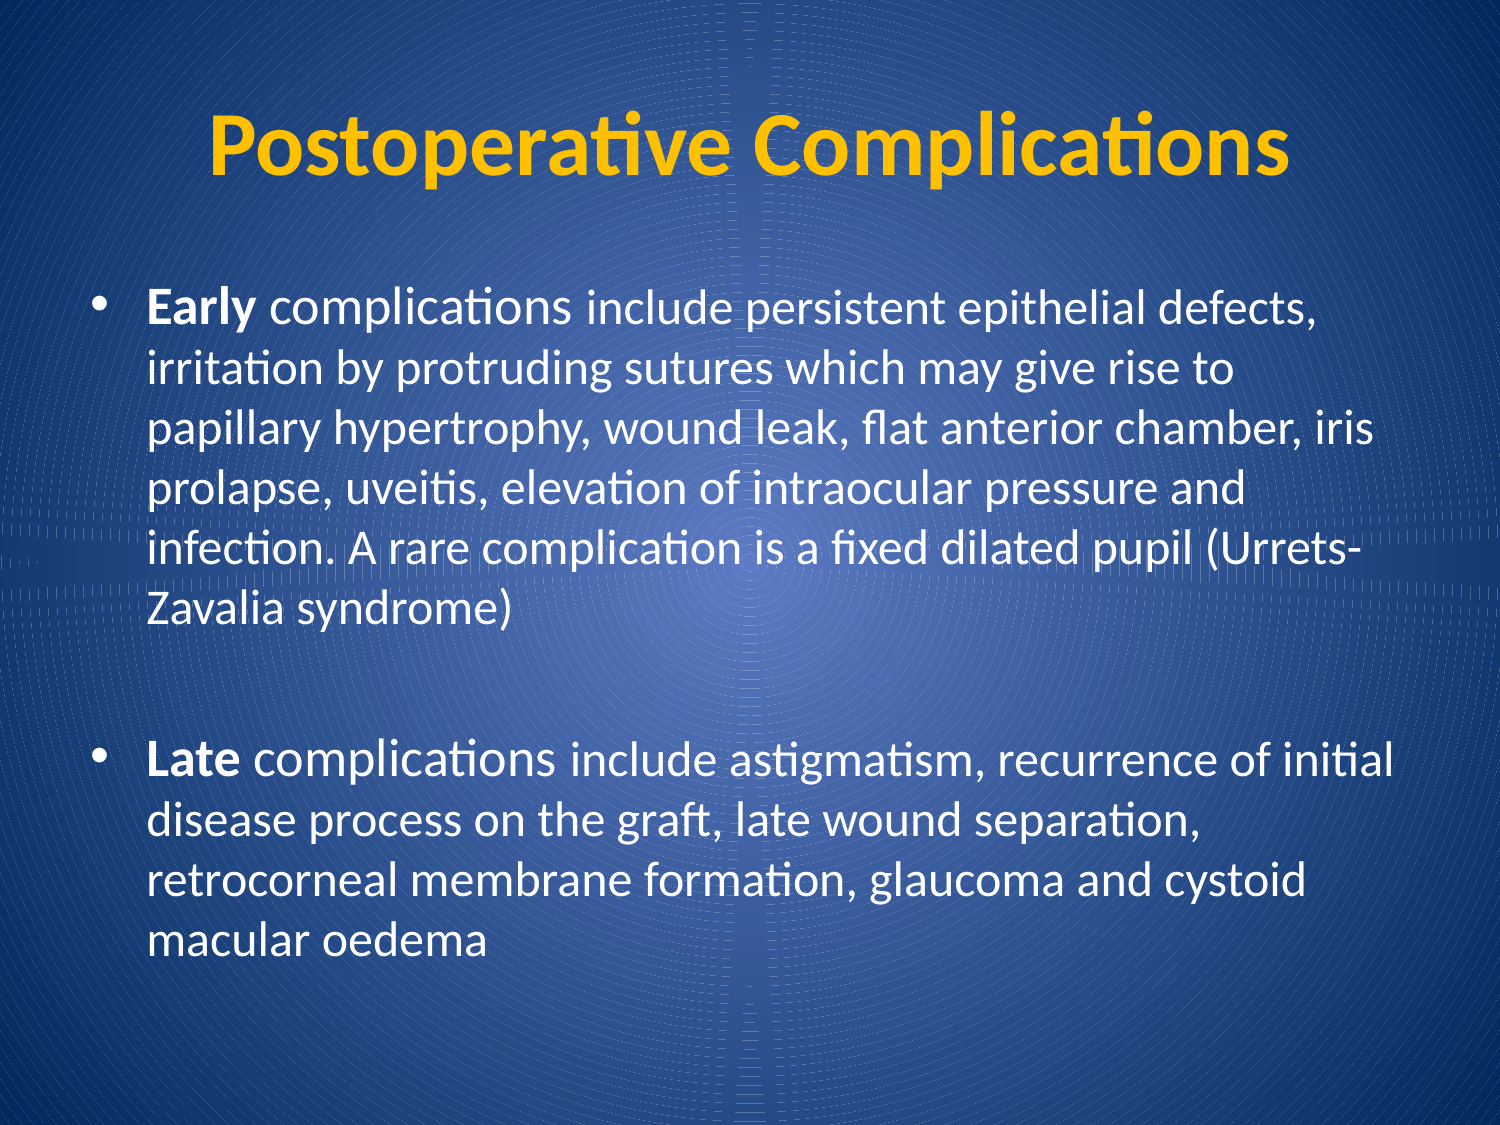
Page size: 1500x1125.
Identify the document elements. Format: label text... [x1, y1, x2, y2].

list Early complications include persistent epithelial defects, irritation by protruding sutures which may give rise to papillary hypertrophy, wound leak, flat anterior chamber, iris prolapse, uveitis, elevation of intraocular pressure and infection. A rare complication is a fixed dilated pupil (Urrets-Zavalia syndrome) Late complications include astigmatism, recurrence of initial disease process on the graft, late wound separation, retrocorneal membrane formation, glaucoma and cystoid macular oedema [75, 262, 1425, 1005]
title Postoperative Complications [75, 45, 1425, 233]
